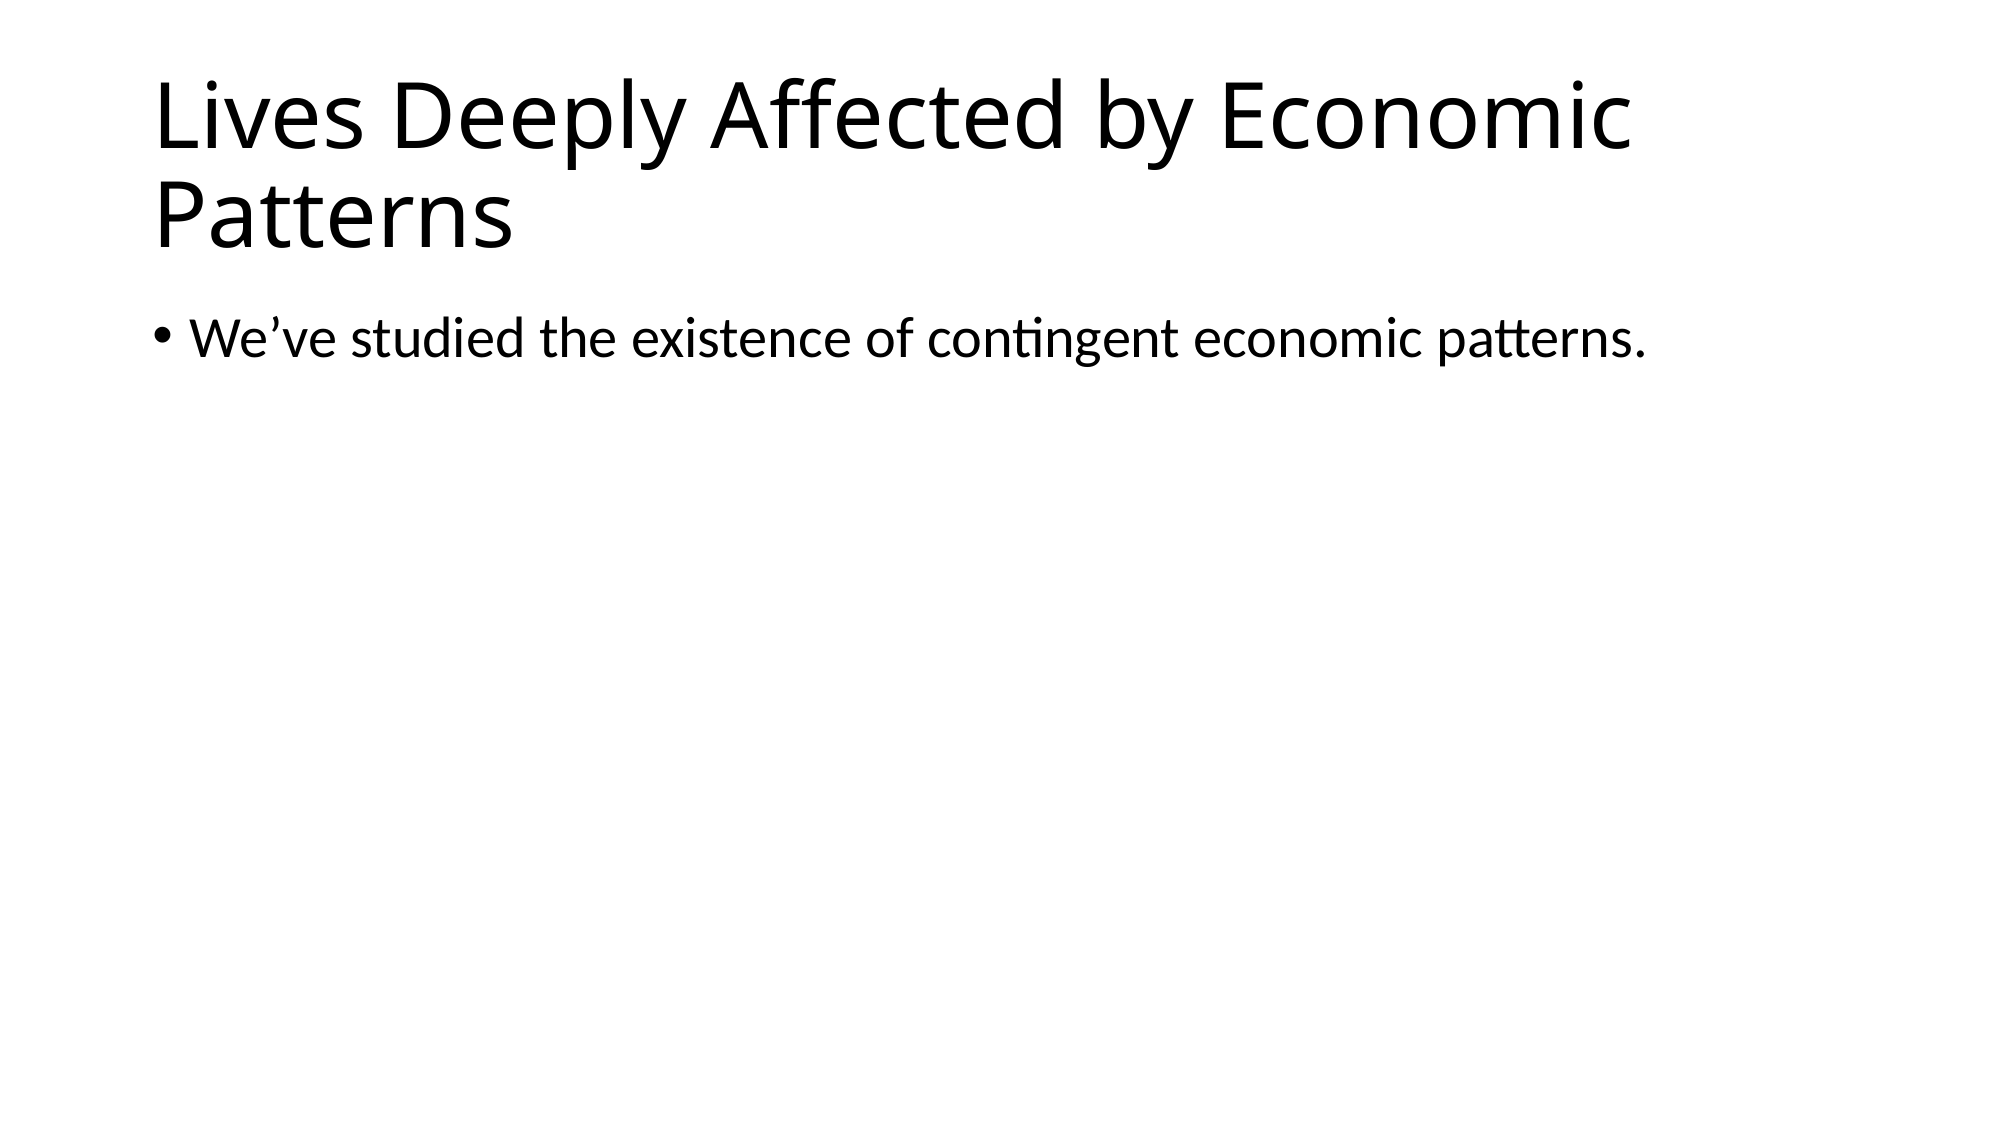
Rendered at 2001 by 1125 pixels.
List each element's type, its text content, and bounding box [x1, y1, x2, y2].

list We’ve studied the existence of contingent economic patterns. [137, 299, 1863, 1014]
title Lives Deeply Affected by Economic Patterns [137, 59, 1863, 278]
